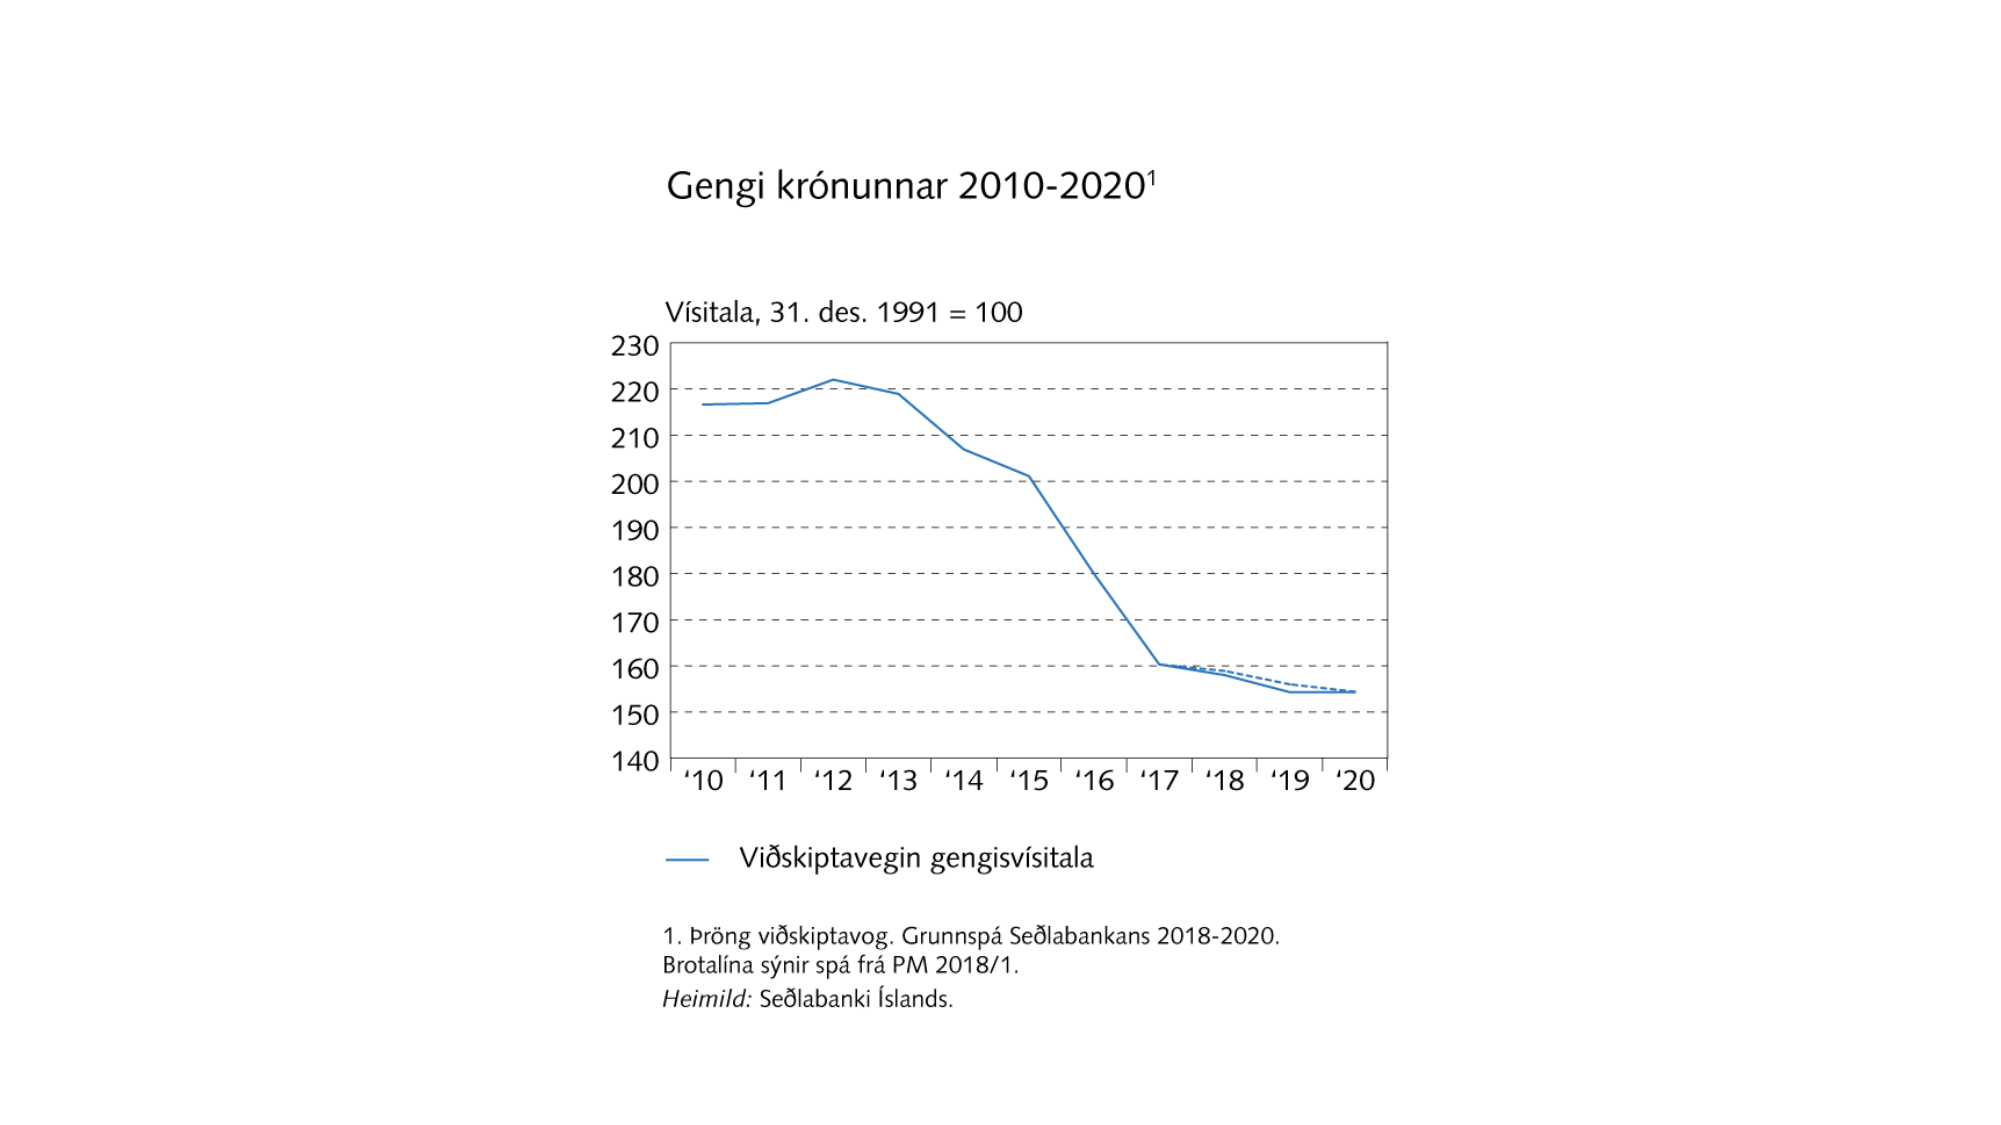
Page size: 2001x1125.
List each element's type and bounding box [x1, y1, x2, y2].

picture [610, 112, 1389, 1013]
